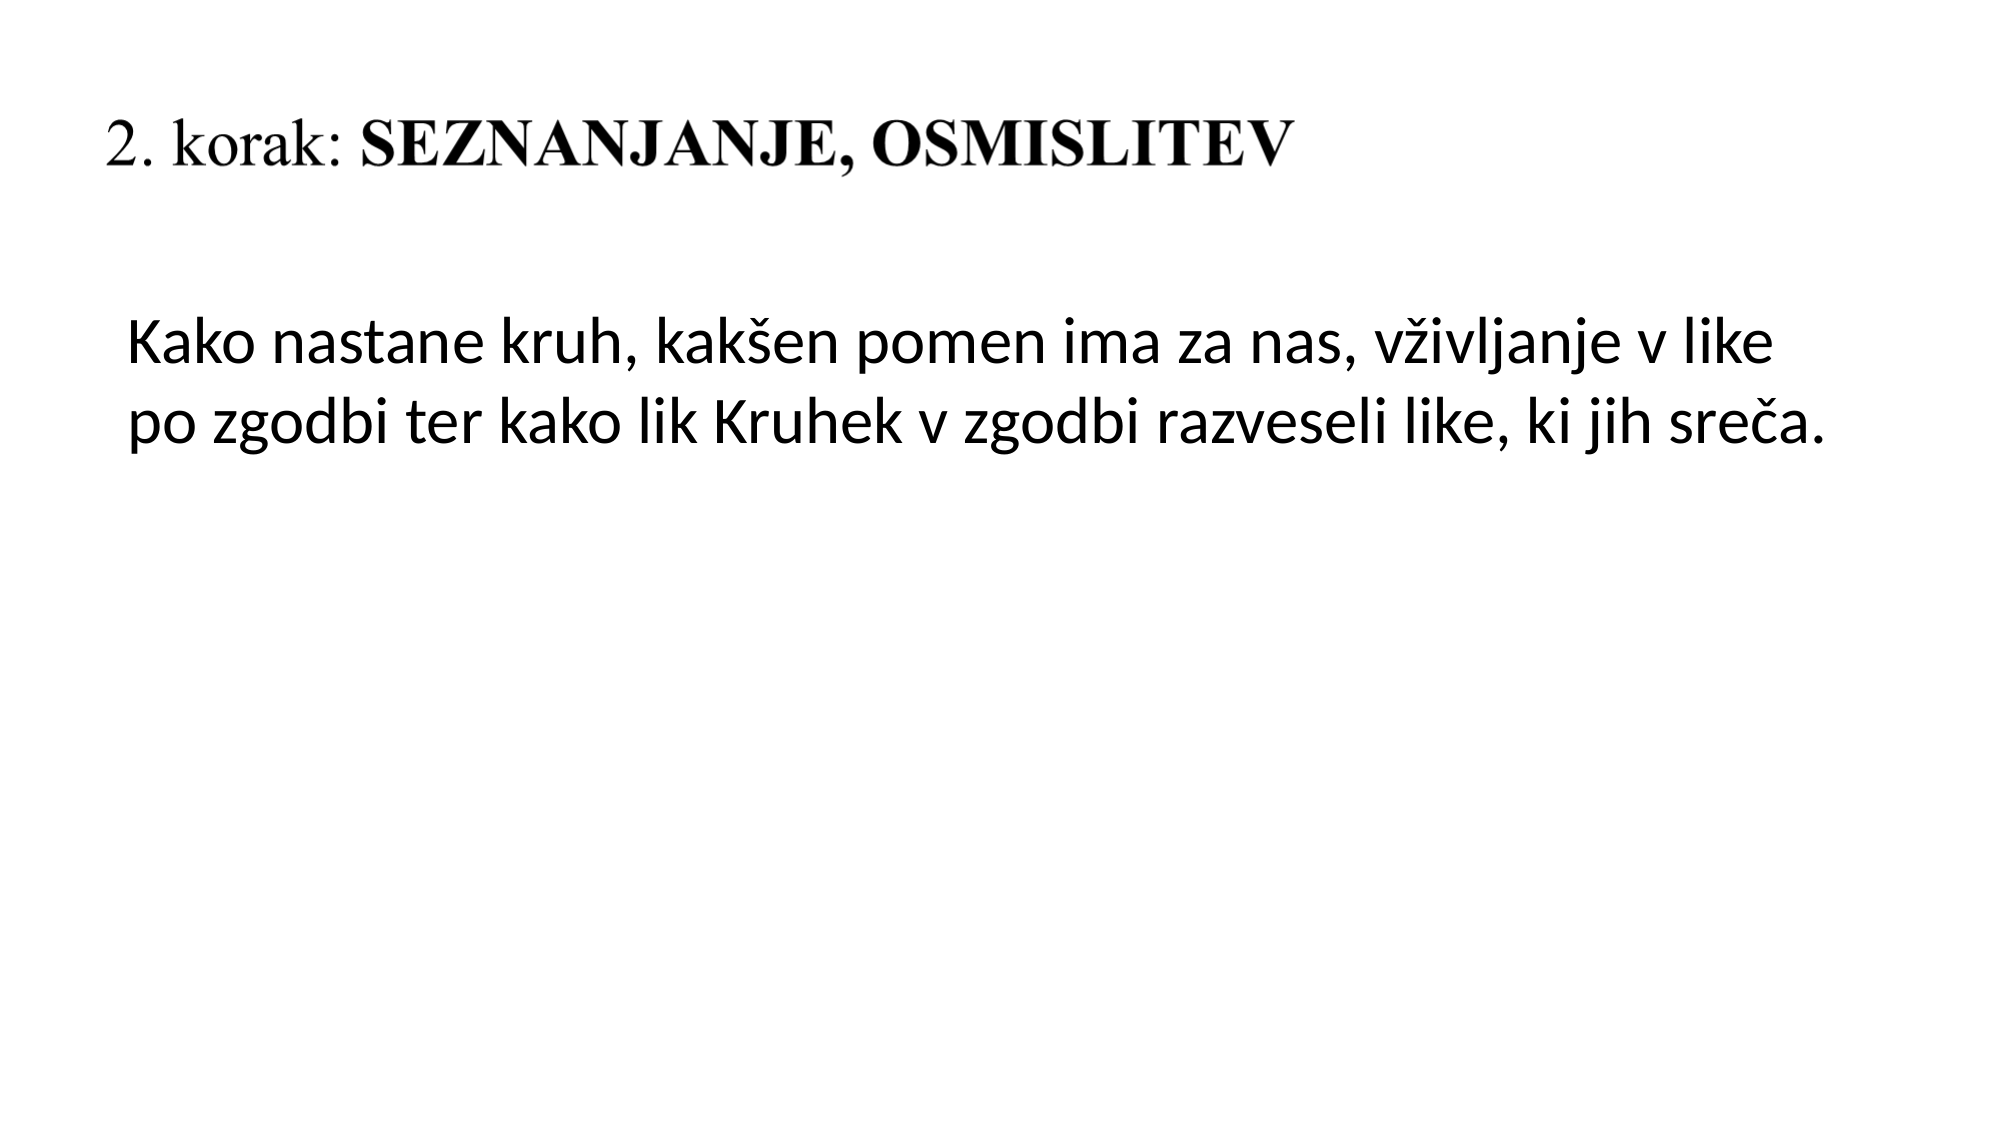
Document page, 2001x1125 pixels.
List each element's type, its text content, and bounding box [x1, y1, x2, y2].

text_box Kako nastane kruh, kakšen pomen ima za nas, vživljanje v like po zgodbi ter kako lik Kruhek v zgodbi razveseli like, ki jih sreča. [112, 289, 1870, 465]
picture [65, 79, 1891, 272]
